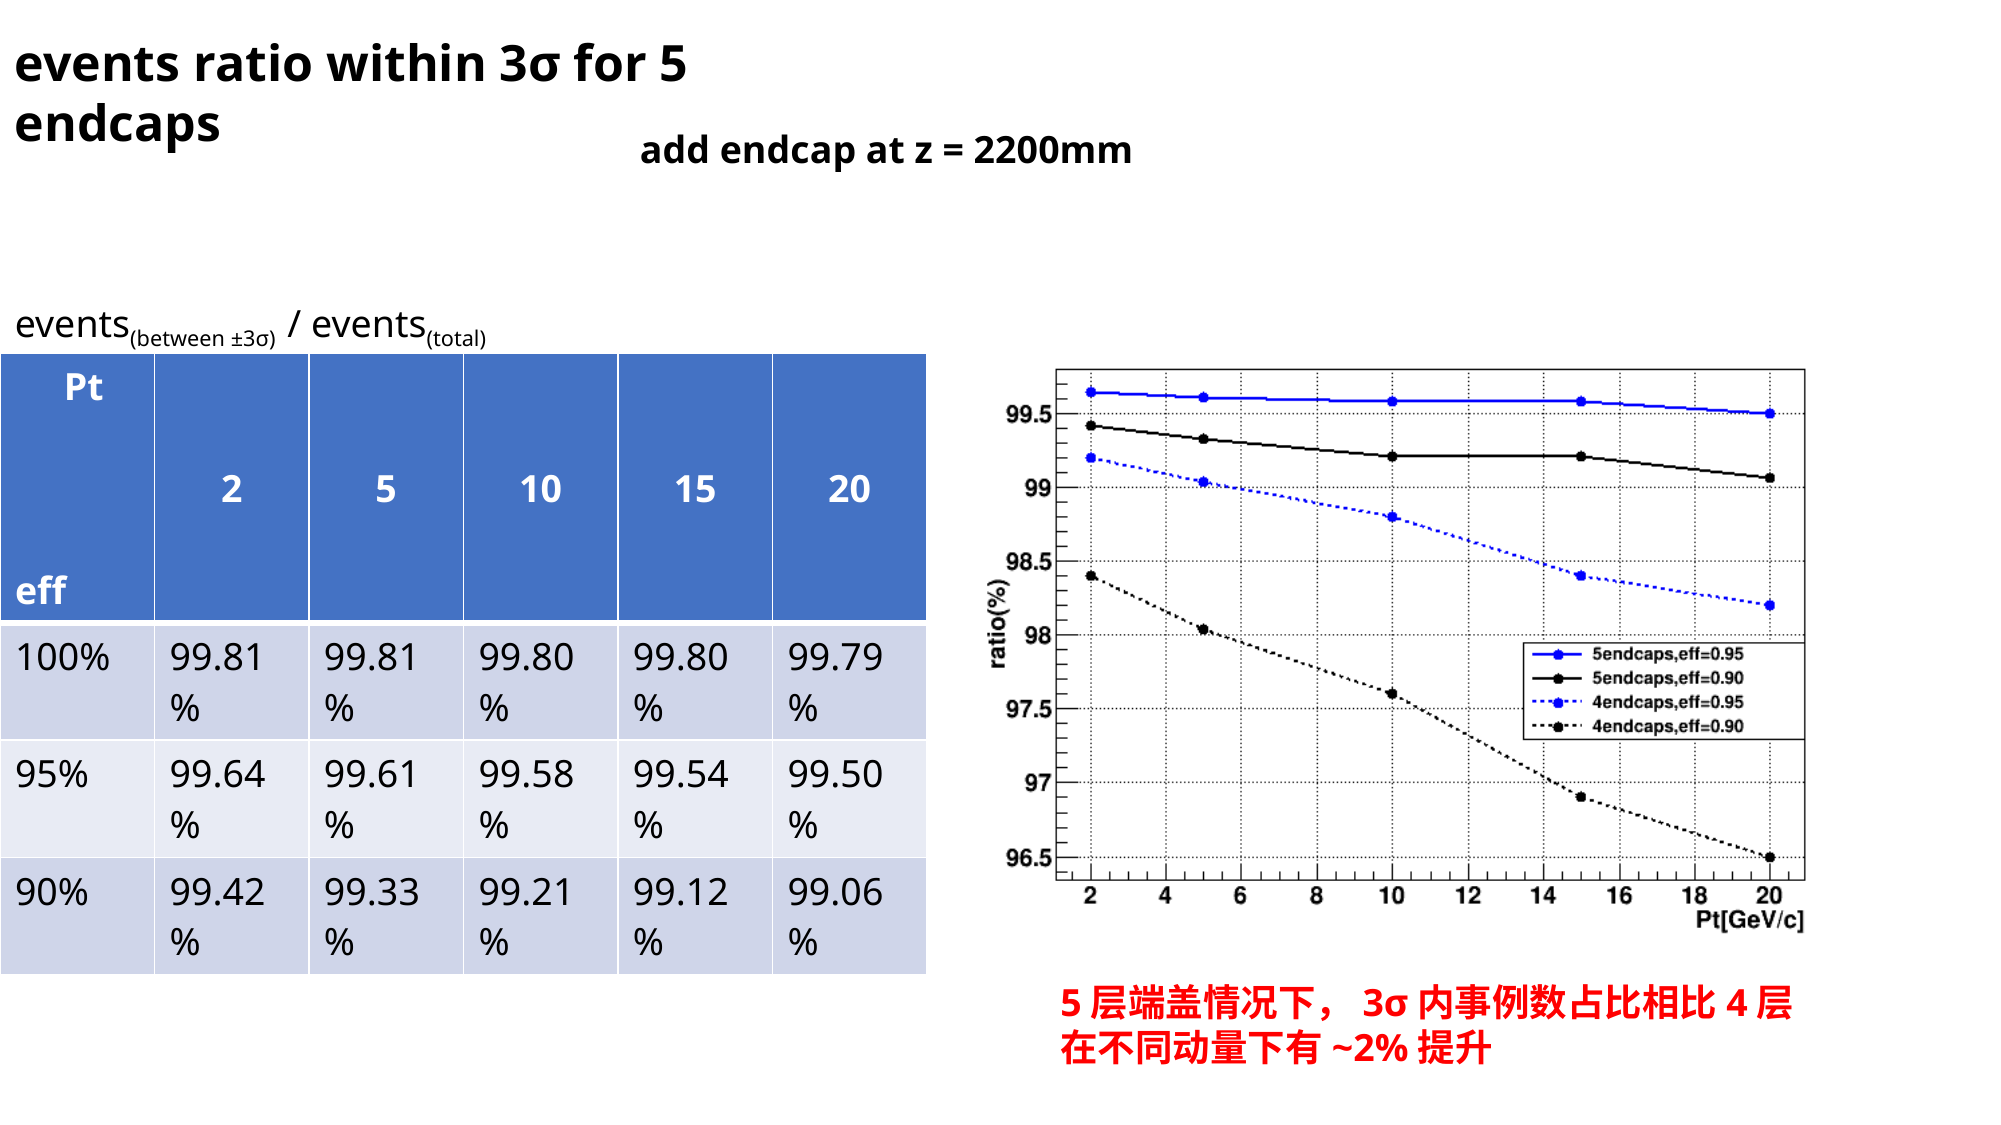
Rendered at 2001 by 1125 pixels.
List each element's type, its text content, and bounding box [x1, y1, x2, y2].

text_box events(between ±3σ) / events(total) [0, 292, 703, 358]
table_cell 99.80% [464, 626, 617, 739]
table_cell 90% [1, 858, 154, 974]
table_header 20 [773, 354, 926, 620]
table_cell 99.06% [773, 858, 926, 974]
table_cell 95% [1, 741, 154, 857]
table_cell 99.50% [773, 741, 926, 857]
table_cell 99.79% [773, 626, 926, 739]
table_header 2 [155, 358, 308, 620]
table_header 10 [464, 358, 617, 620]
table_header 5 [310, 358, 463, 620]
table_cell 99.80% [619, 626, 772, 739]
table_cell 99.81% [310, 626, 463, 739]
text_box add endcap at z = 2200mm [625, 118, 1553, 179]
table_cell 99.81% [155, 626, 308, 739]
text_box 5层端盖情况下，3σ内事例数占比相比4层在不同动量下有~2%提升 [1045, 971, 1827, 1077]
table_header 15 [619, 354, 772, 620]
table_cell 99.64% [155, 741, 308, 857]
table_header Pt eff [1, 358, 154, 620]
table_cell 99.61% [310, 741, 463, 857]
table_cell 99.58% [464, 741, 617, 857]
table_cell 99.33% [310, 858, 463, 974]
table_cell 99.12% [619, 858, 772, 974]
table_cell 100% [1, 626, 154, 739]
table_cell 99.42% [155, 858, 308, 974]
table_cell 99.21% [464, 858, 617, 974]
table_cell 99.54% [619, 741, 772, 857]
text_box events ratio within 3σ for 5 endcaps [0, 24, 899, 159]
picture [966, 322, 1894, 944]
